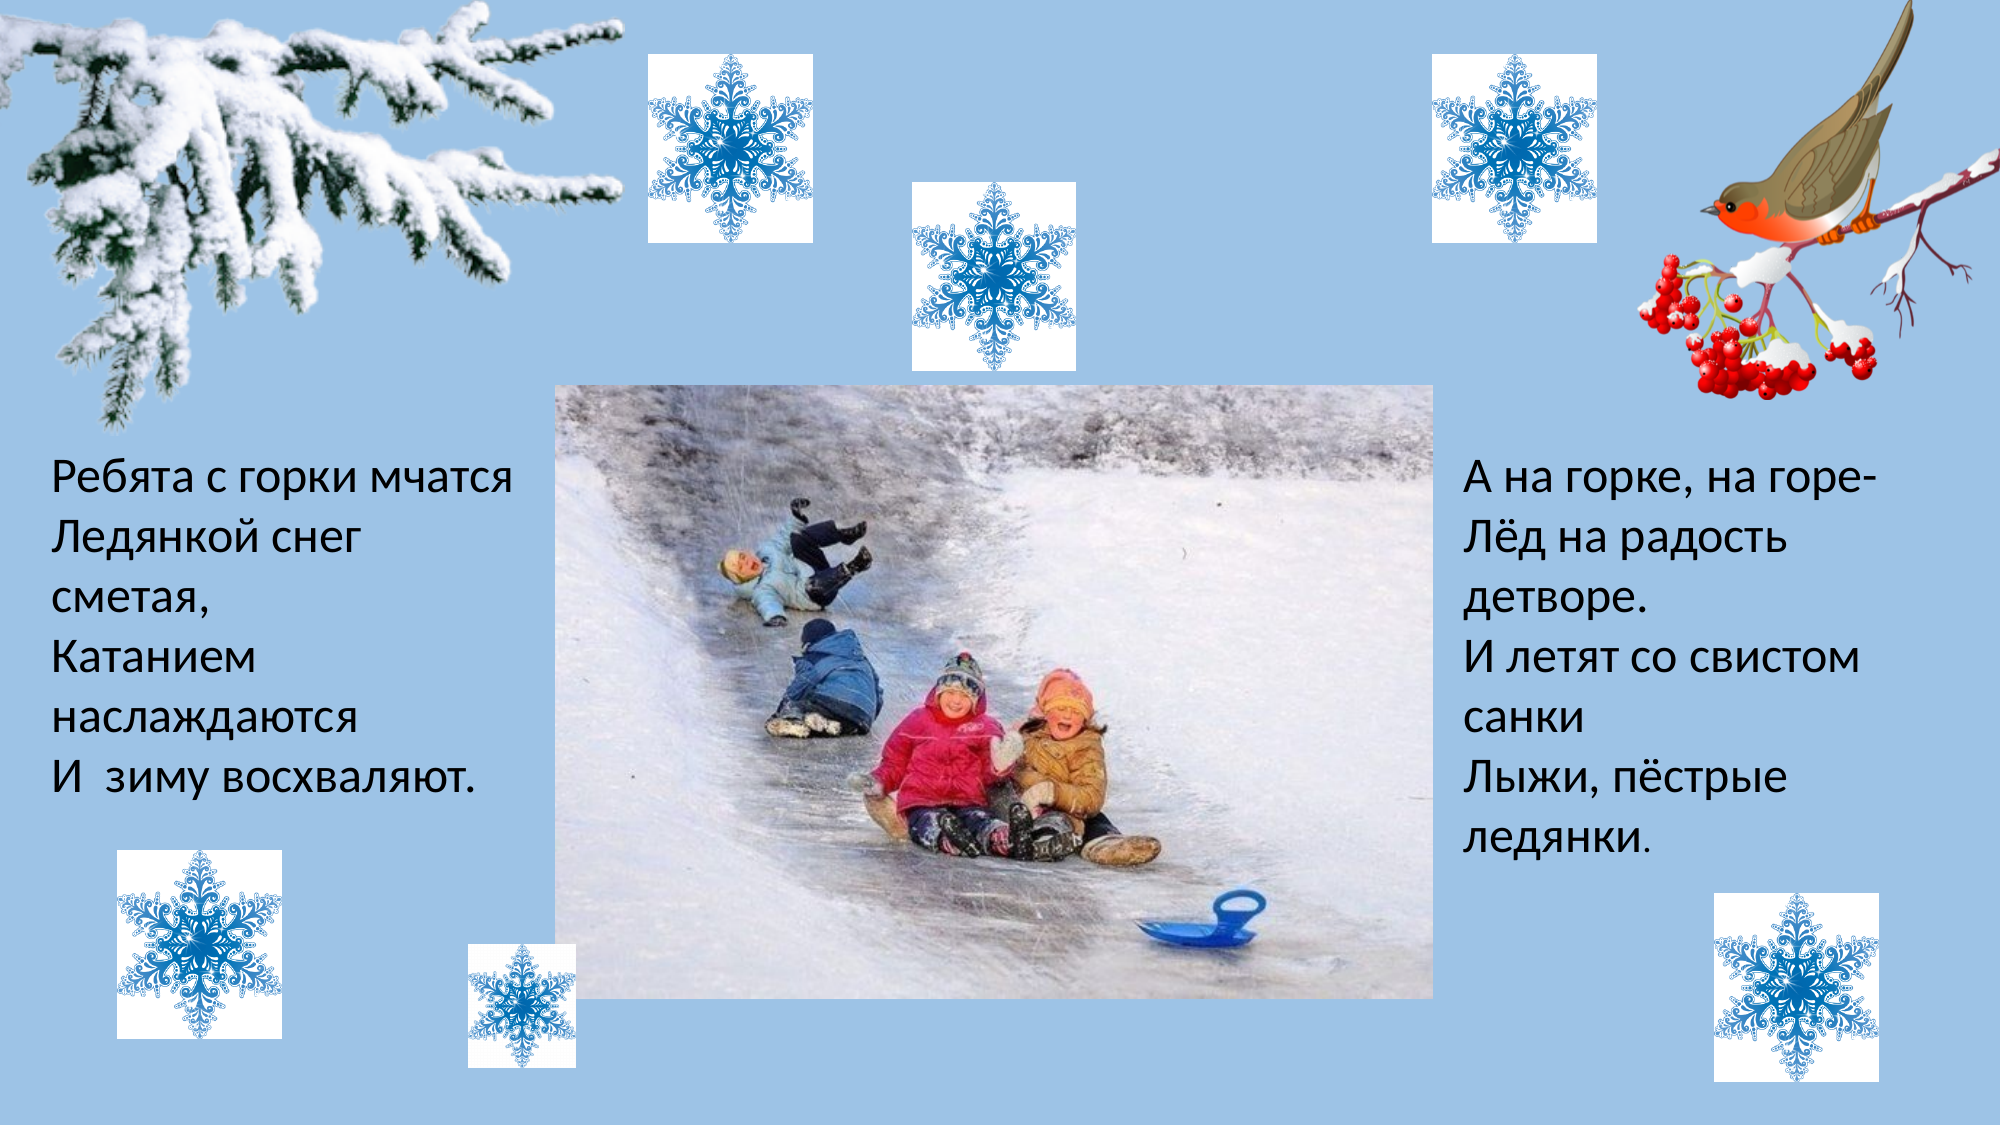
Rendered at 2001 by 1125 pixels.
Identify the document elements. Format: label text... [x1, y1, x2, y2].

picture [912, 182, 1076, 371]
picture [1432, 54, 1597, 243]
picture [1714, 893, 1879, 1082]
picture [648, 54, 813, 243]
picture [0, 0, 1433, 1068]
picture [1636, 0, 2000, 400]
text_box А на горке, на горе- Лёд на радость детворе. И летят со свистом санки Лыжи, пёстрые ледянки. [1448, 435, 1981, 871]
text_box Ребята с горки мчатся Ледянкой снег сметая, Катанием наслаждаются И зиму восхваляют. [36, 436, 540, 811]
picture [117, 850, 282, 1039]
